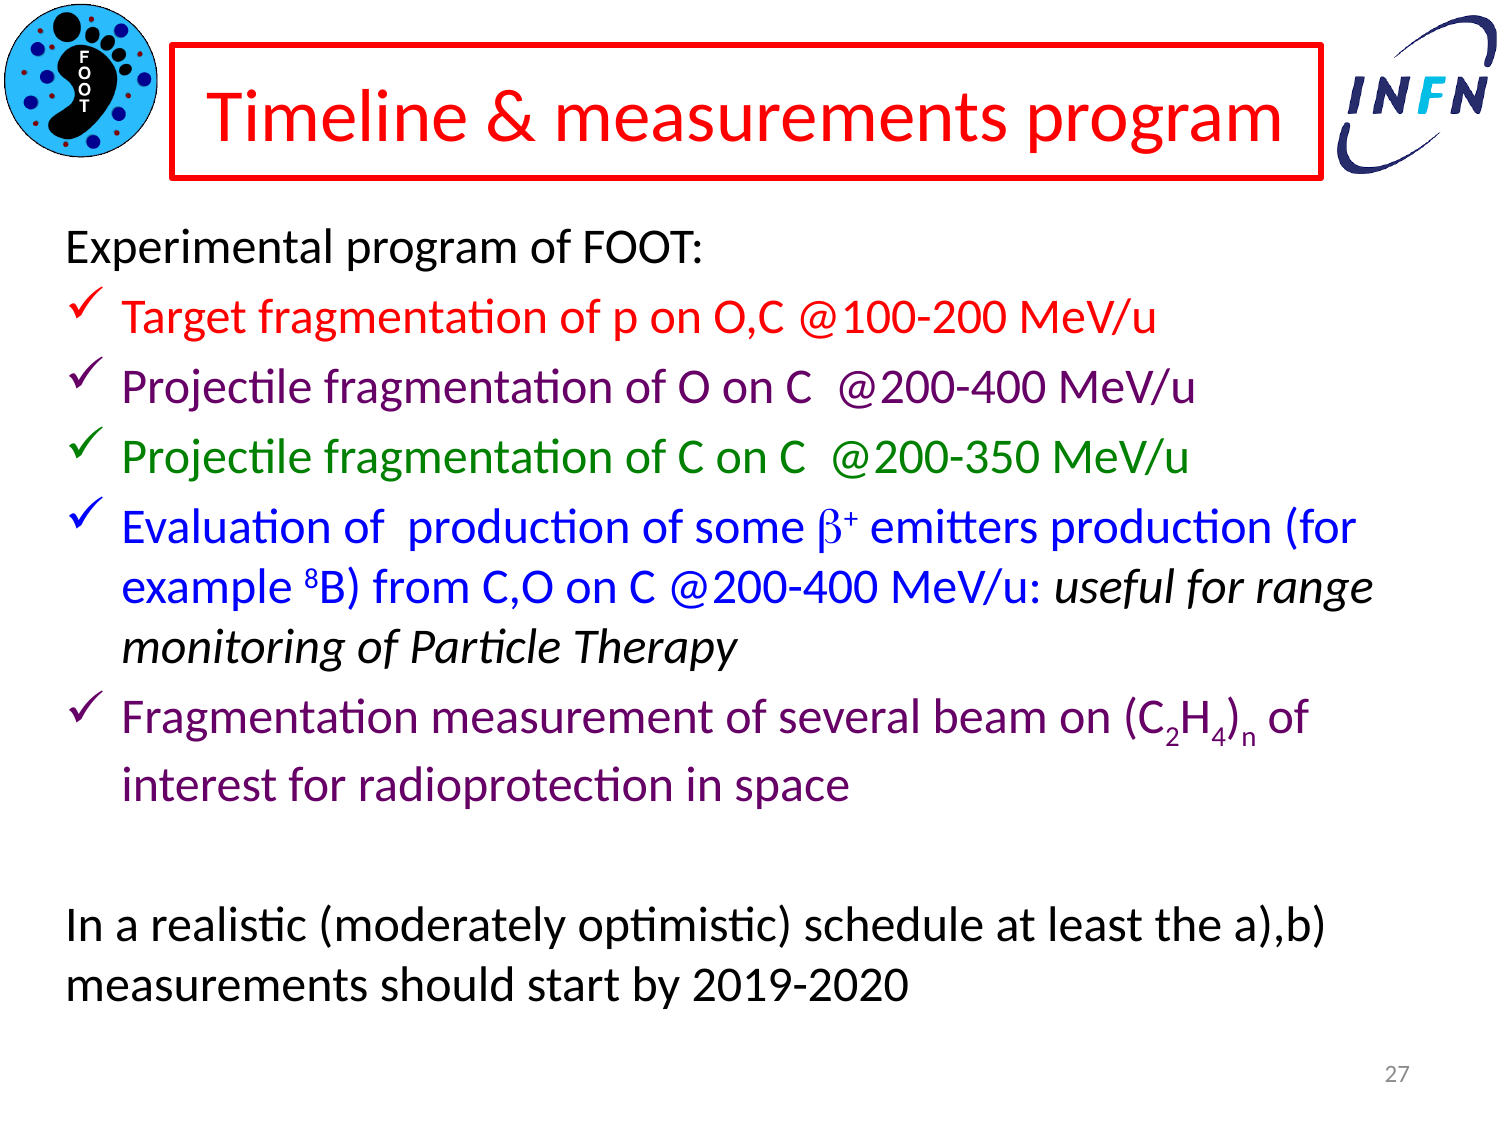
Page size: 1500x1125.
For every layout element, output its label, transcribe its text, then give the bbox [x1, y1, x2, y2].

picture [1337, 15, 1497, 174]
slide_number 27 [1074, 1042, 1425, 1103]
picture [1, 1, 160, 160]
title Timeline & measurements program [169, 42, 1324, 181]
list Experimental program of FOOT: Target fragmentation of p on O,C @100-200 MeV/u Projectile fragmentation of O on C @200-400 MeV/u Projectile fragmentation of C on C @200-350 MeV/u Evaluation of production of some β+ emitters production (for example 8B) from C,O on C @200-400 MeV/u: useful for range monitoring of Particle Therapy Fragmentation measurement of several beam on (C2H4)n of interest for radioprotection in space In a realistic (moderately optimistic) schedule at least the a),b) measurements should start by 2019-2020 [50, 206, 1425, 1103]
